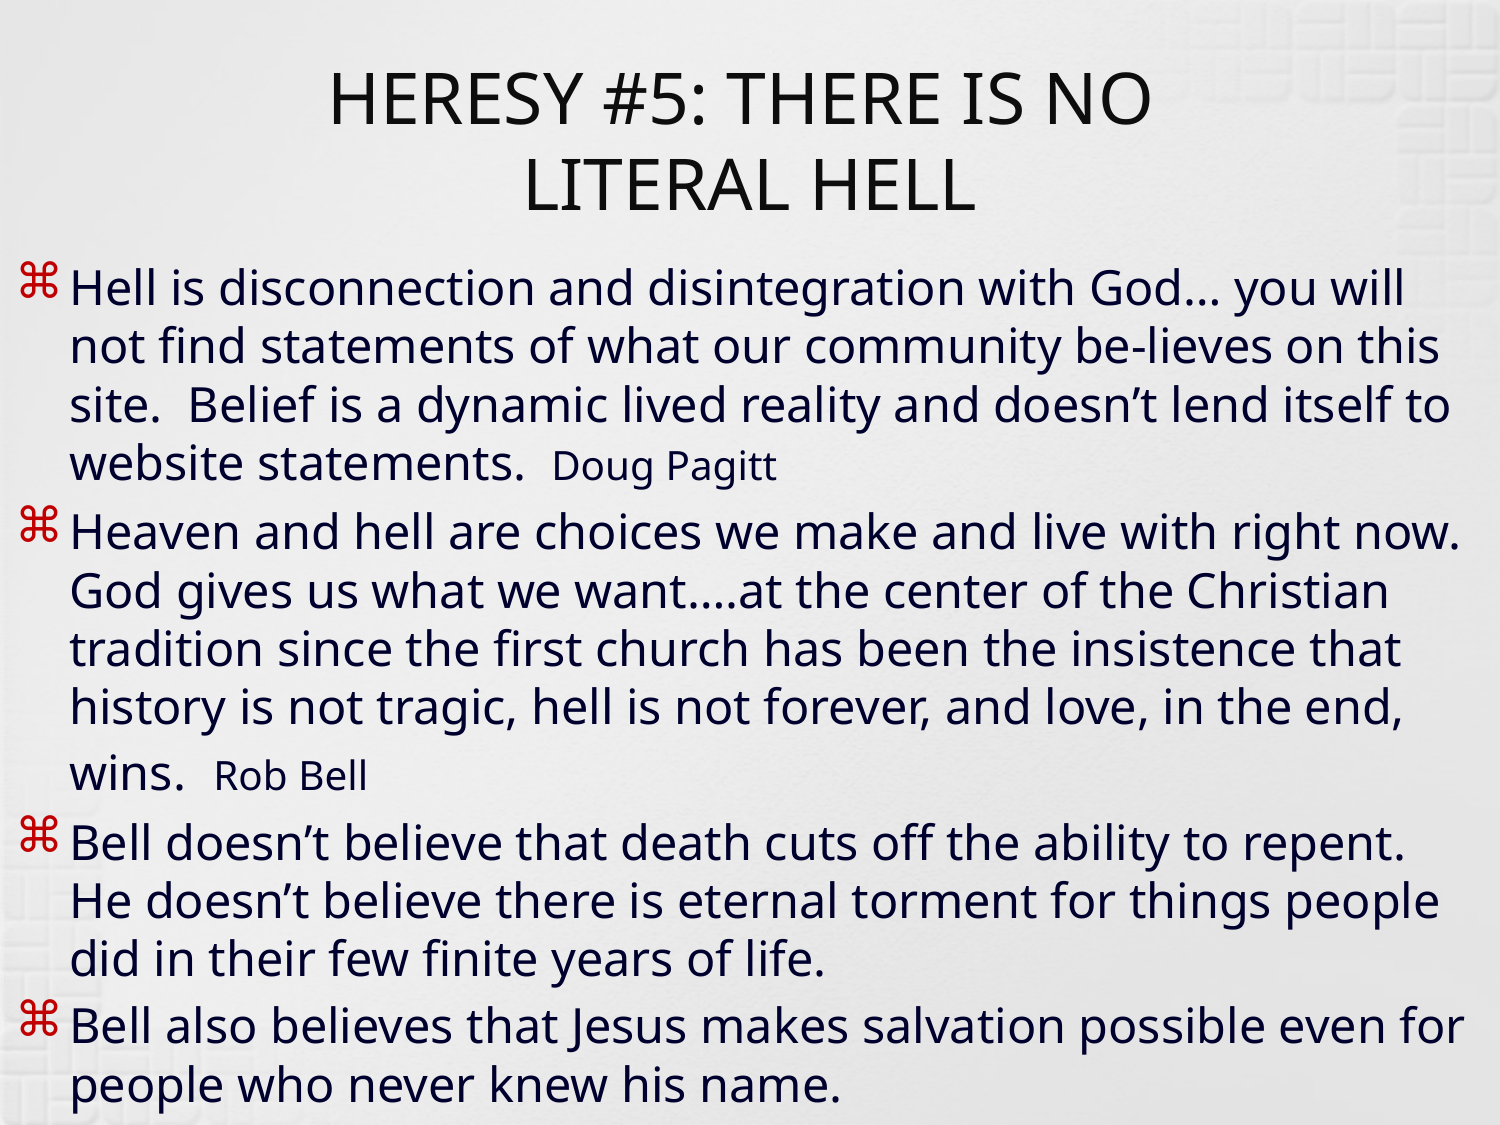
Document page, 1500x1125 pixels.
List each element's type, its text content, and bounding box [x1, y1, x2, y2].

list Hell is disconnection and disintegration with God… you will not find statements of what our community be-lieves on this site. Belief is a dynamic lived reality and doesn’t lend itself to website statements. Doug Pagitt Heaven and hell are choices we make and live with right now. God gives us what we want….at the center of the Christian tradition since the first church has been the insistence that history is not tragic, hell is not forever, and love, in the end, wins. Rob Bell Bell doesn’t believe that death cuts off the ability to repent. He doesn’t believe there is eternal torment for things people did in their few finite years of life. Bell also believes that Jesus makes salvation possible even for people who never knew his name. [0, 249, 1500, 1125]
title HERESY #5: THERE IS NO LITERAL HELL [0, 45, 1500, 233]
